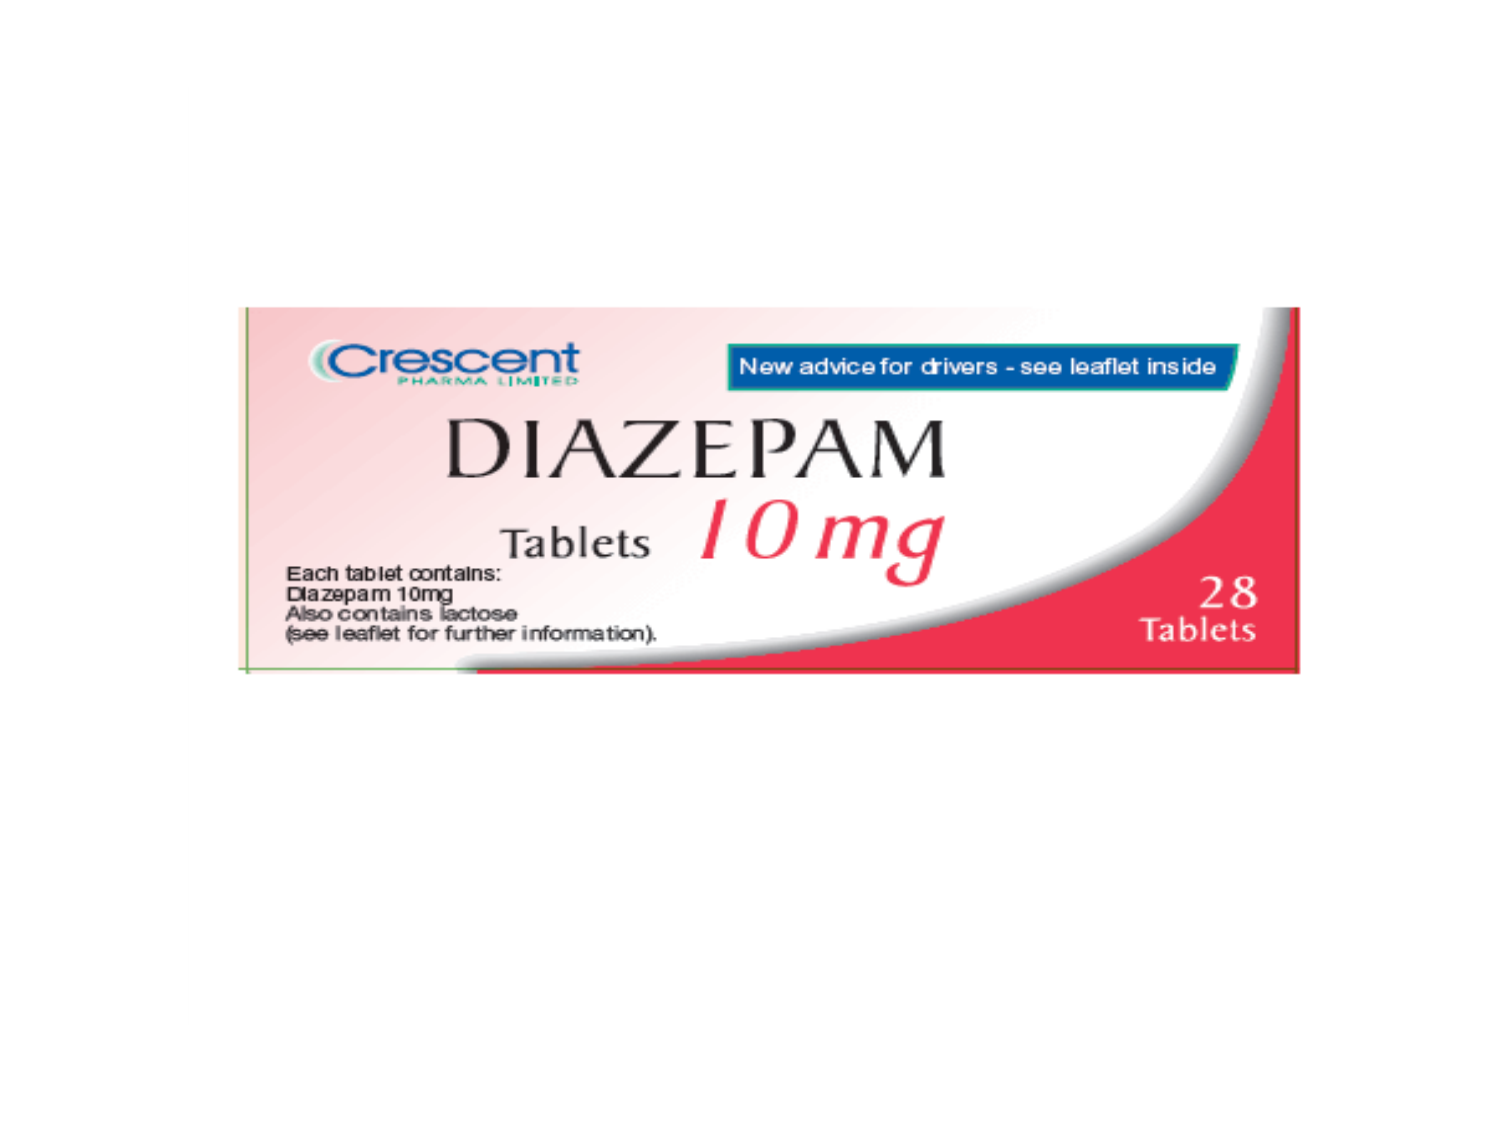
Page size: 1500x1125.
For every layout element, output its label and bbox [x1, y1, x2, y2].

picture [187, 87, 1338, 1026]
